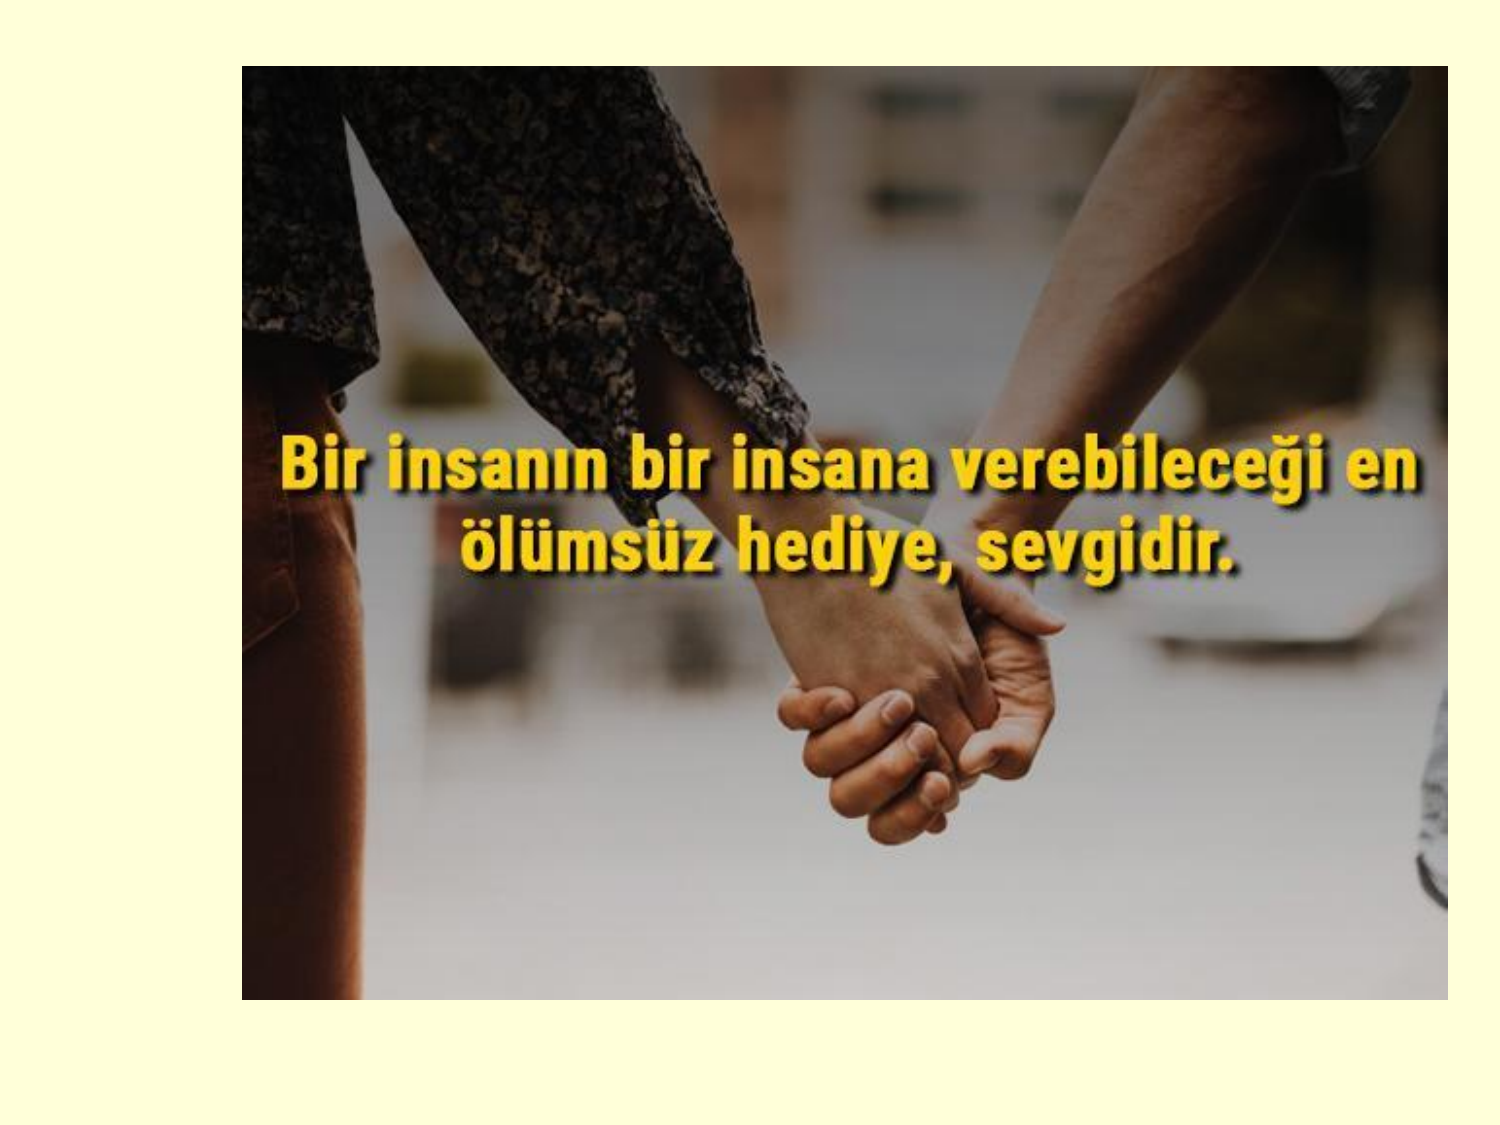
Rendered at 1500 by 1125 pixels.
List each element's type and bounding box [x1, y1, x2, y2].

picture [242, 66, 1448, 1000]
